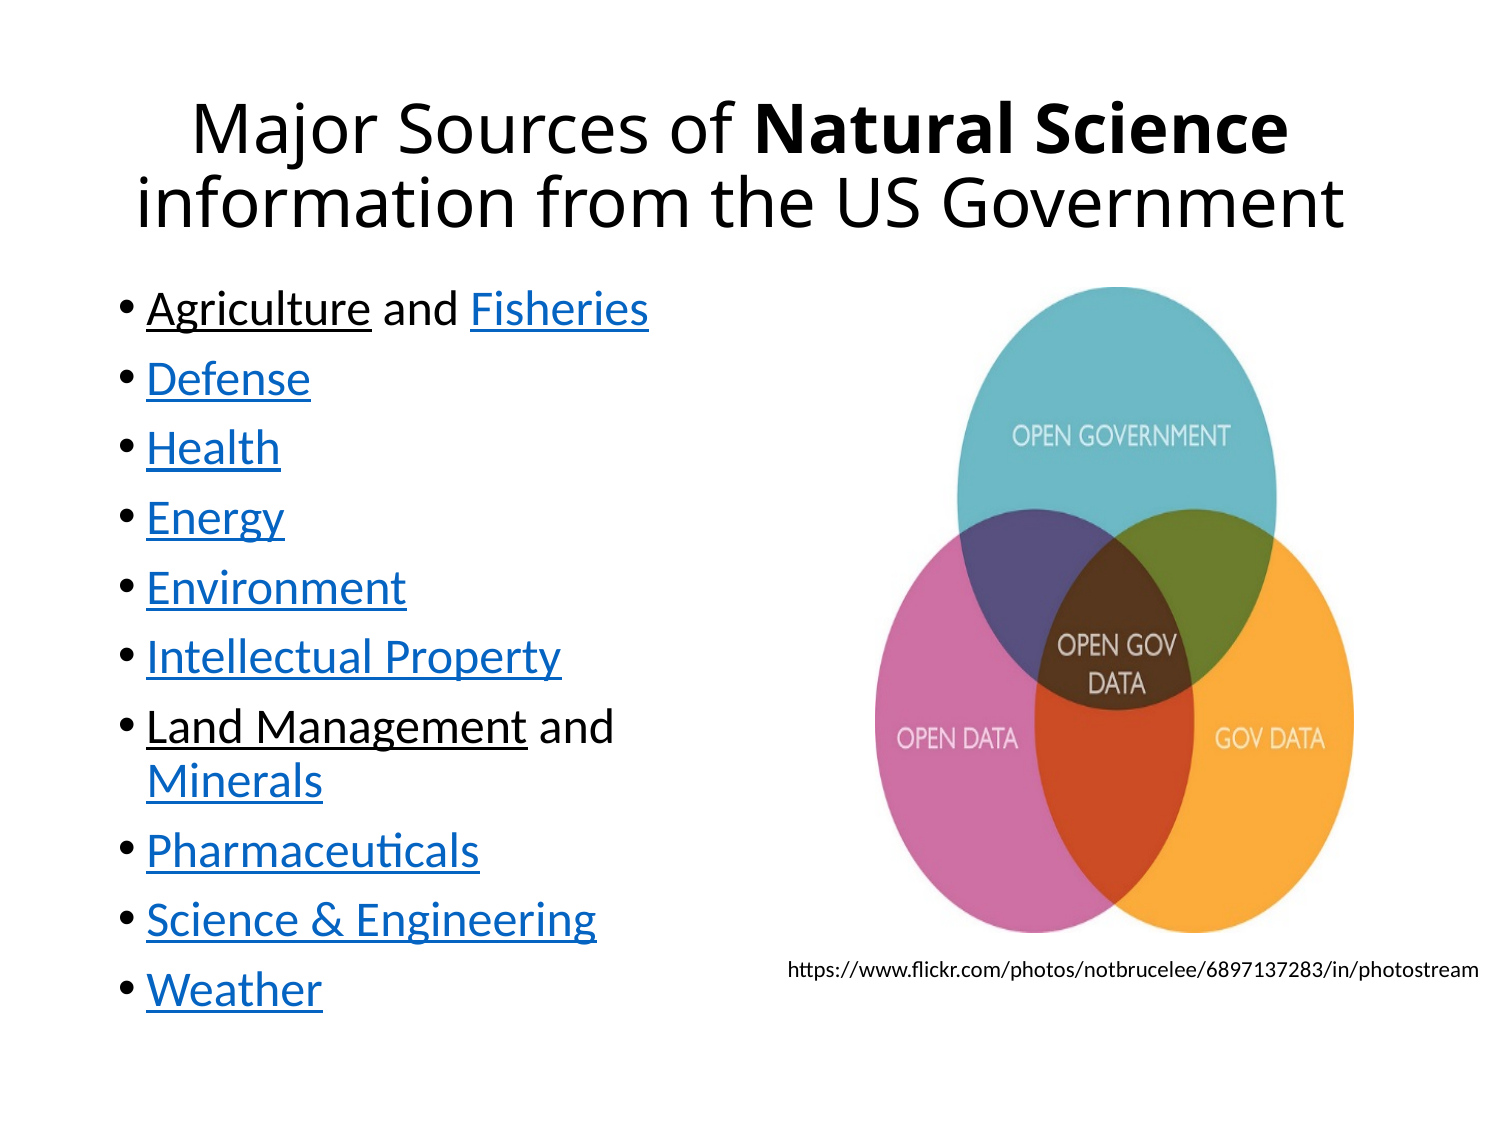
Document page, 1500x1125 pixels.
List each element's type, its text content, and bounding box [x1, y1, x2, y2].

list Agriculture and Fisheries Defense Health Energy Environment Intellectual Property Land Management and Minerals Pharmaceuticals Science & Engineering Weather [103, 275, 741, 1014]
picture [874, 287, 1354, 933]
title Major Sources of Natural Science information from the US Government [103, 59, 1397, 278]
text_box https://www.flickr.com/photos/notbrucelee/6897137283/in/photostream [772, 949, 1496, 990]
